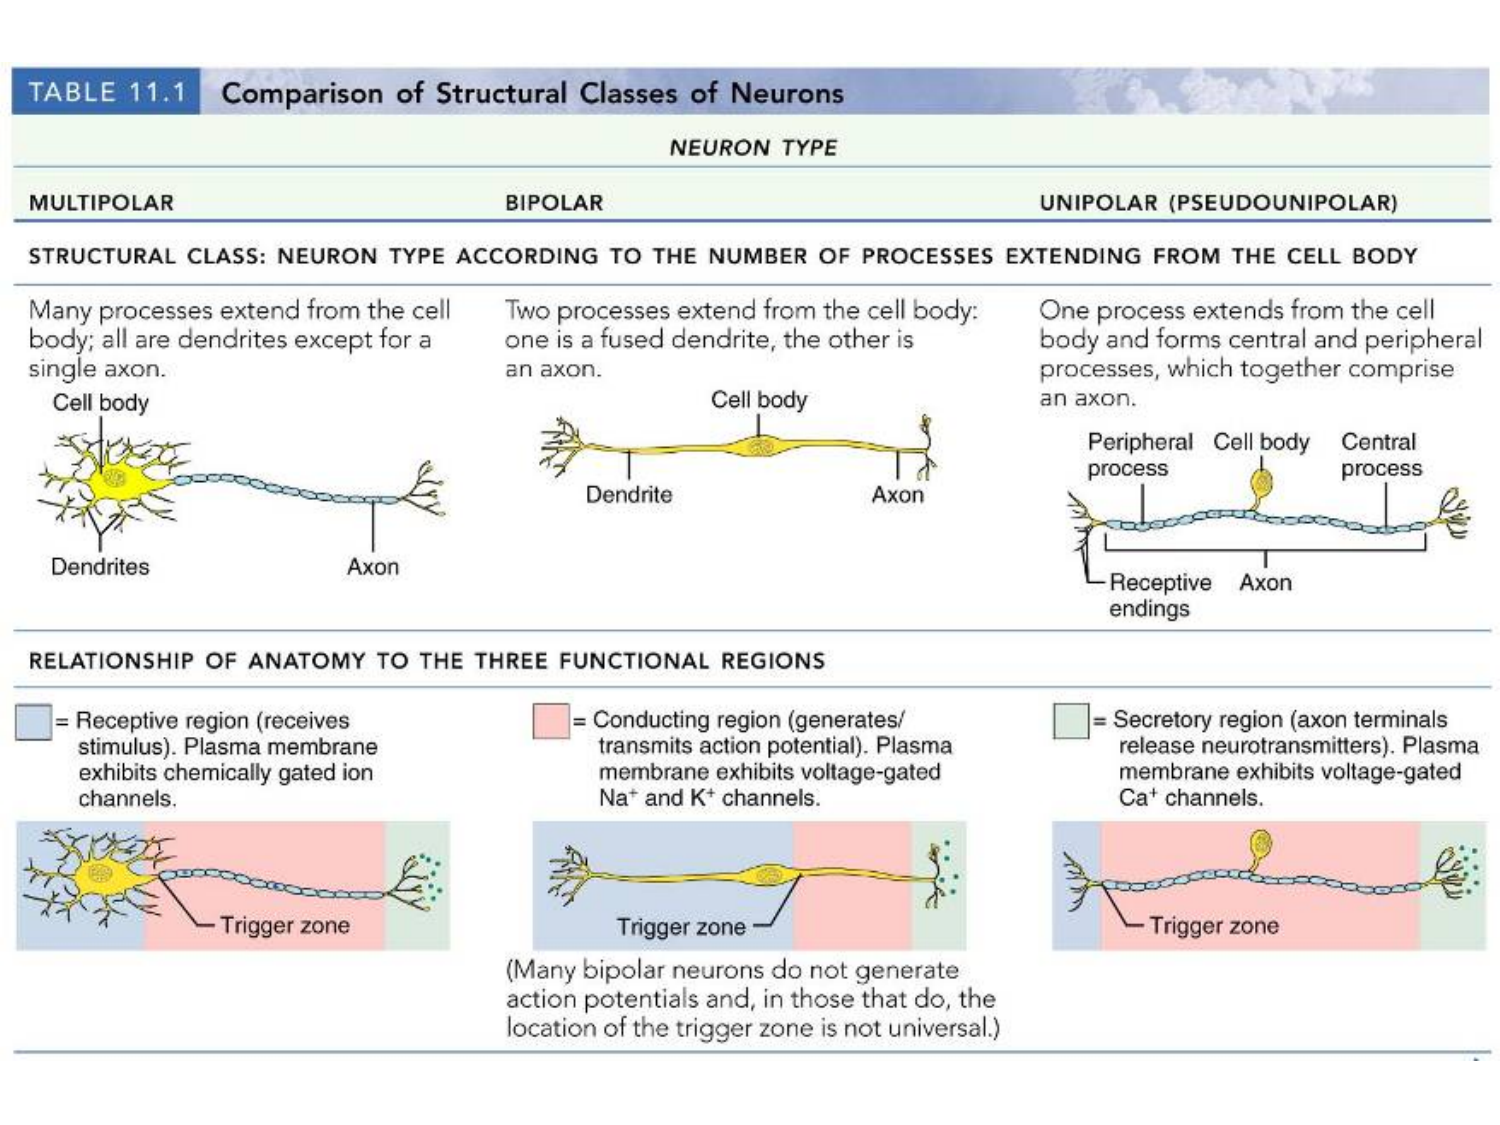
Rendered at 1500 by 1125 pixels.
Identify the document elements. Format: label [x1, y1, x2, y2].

picture [0, 62, 1500, 1061]
